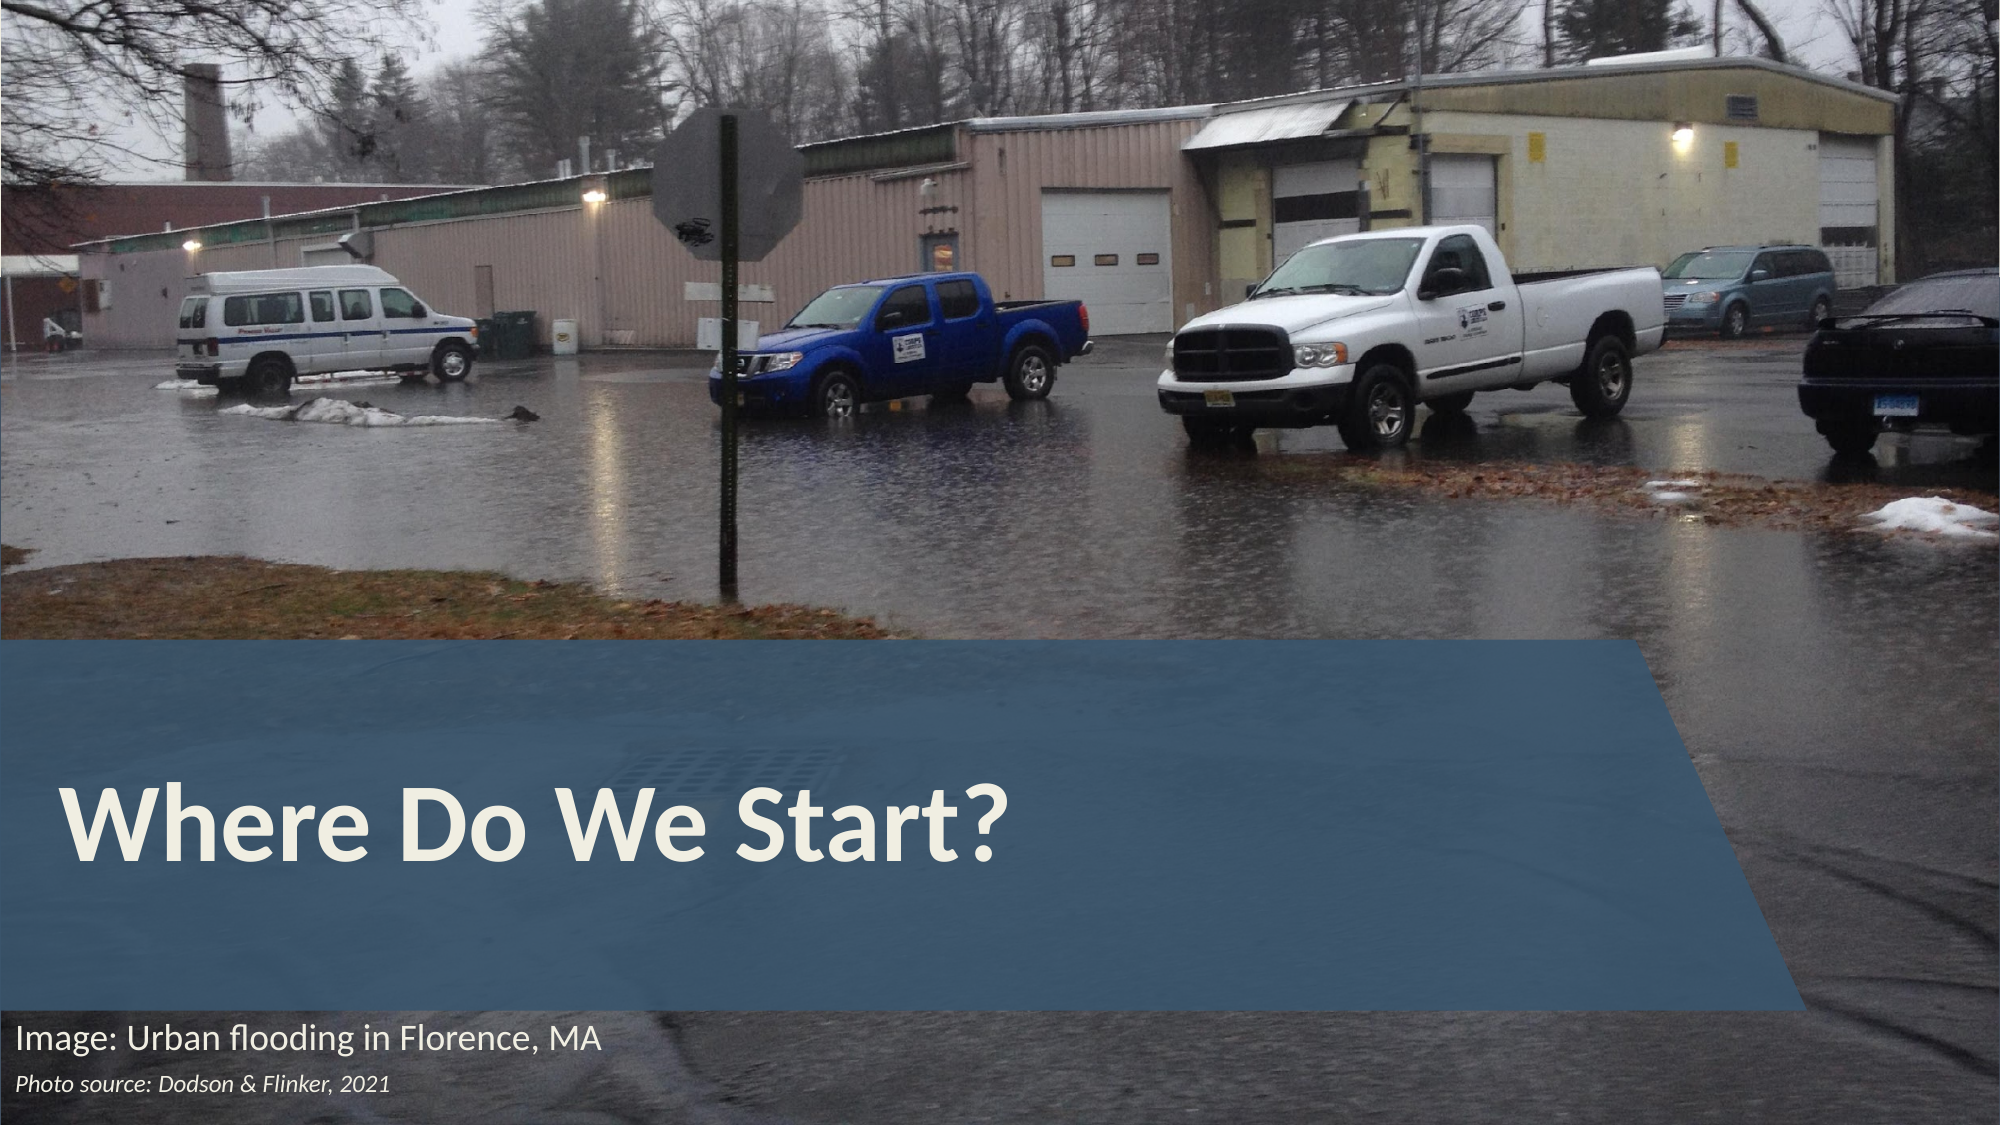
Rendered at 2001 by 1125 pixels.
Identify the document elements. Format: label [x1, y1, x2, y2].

list [0, 0, 2000, 1125]
